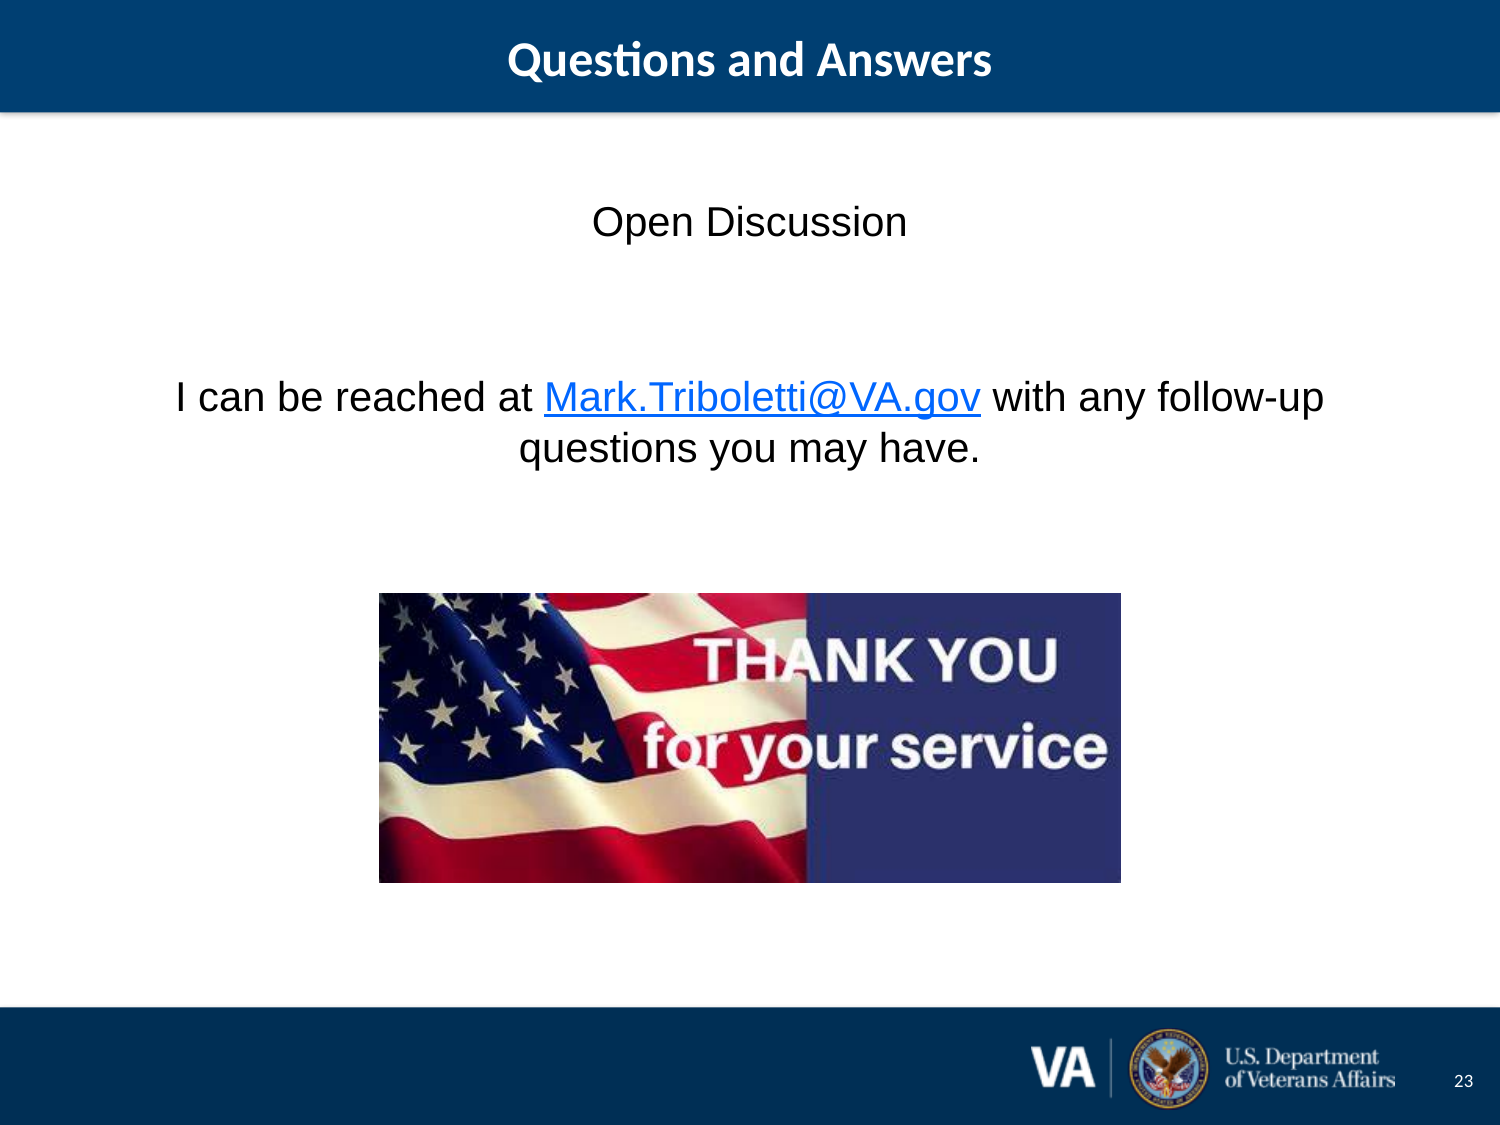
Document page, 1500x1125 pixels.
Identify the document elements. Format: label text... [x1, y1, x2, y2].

picture [1031, 1028, 1395, 1110]
slide_number 23 [1138, 1049, 1489, 1110]
picture [379, 593, 1121, 884]
list Open Discussion I can be reached at Mark.Triboletti@VA.gov with any follow-up questions you may have. [75, 187, 1425, 1005]
title Questions and Answers [0, 0, 1500, 113]
